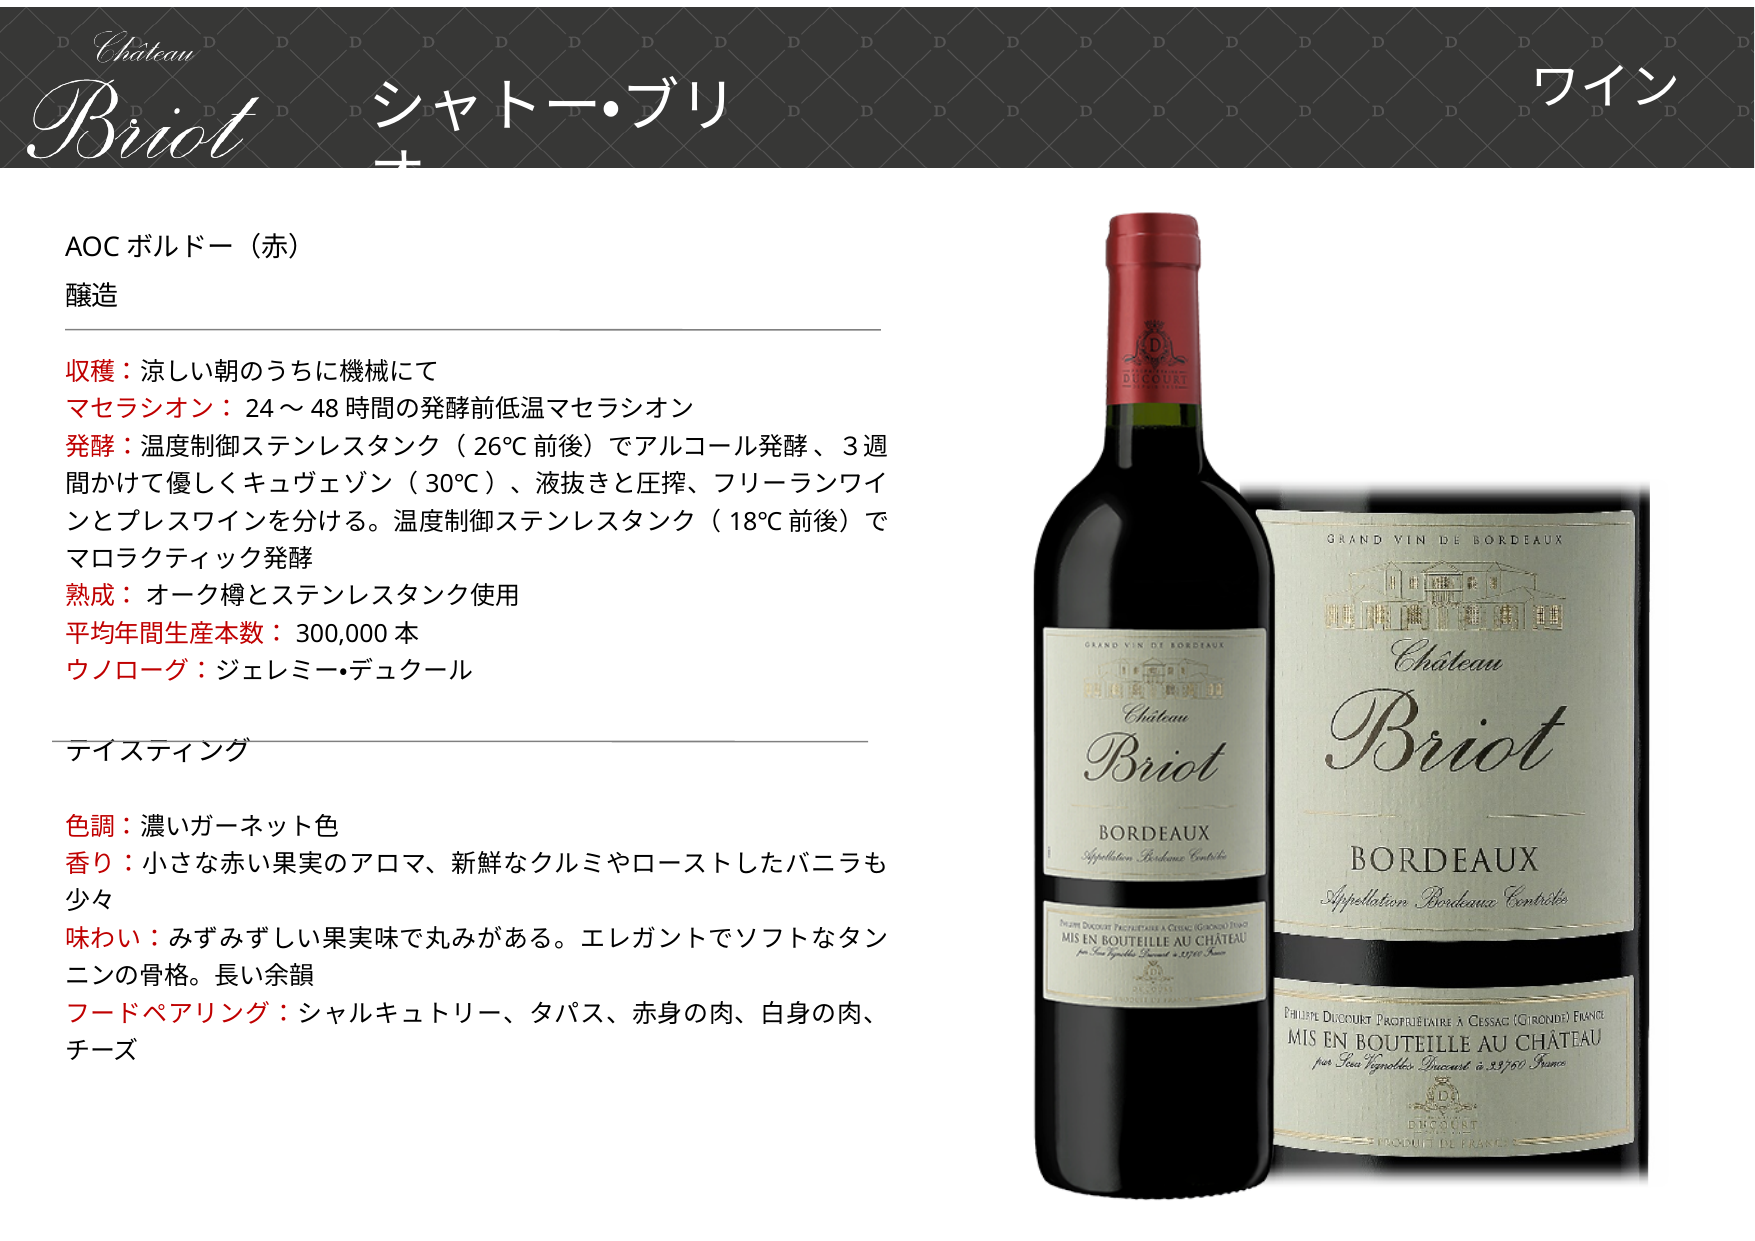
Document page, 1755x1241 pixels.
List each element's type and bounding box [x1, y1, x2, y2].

text_box [2, 27, 786, 161]
picture [0, 7, 1755, 1241]
text_box [49, 205, 765, 1162]
